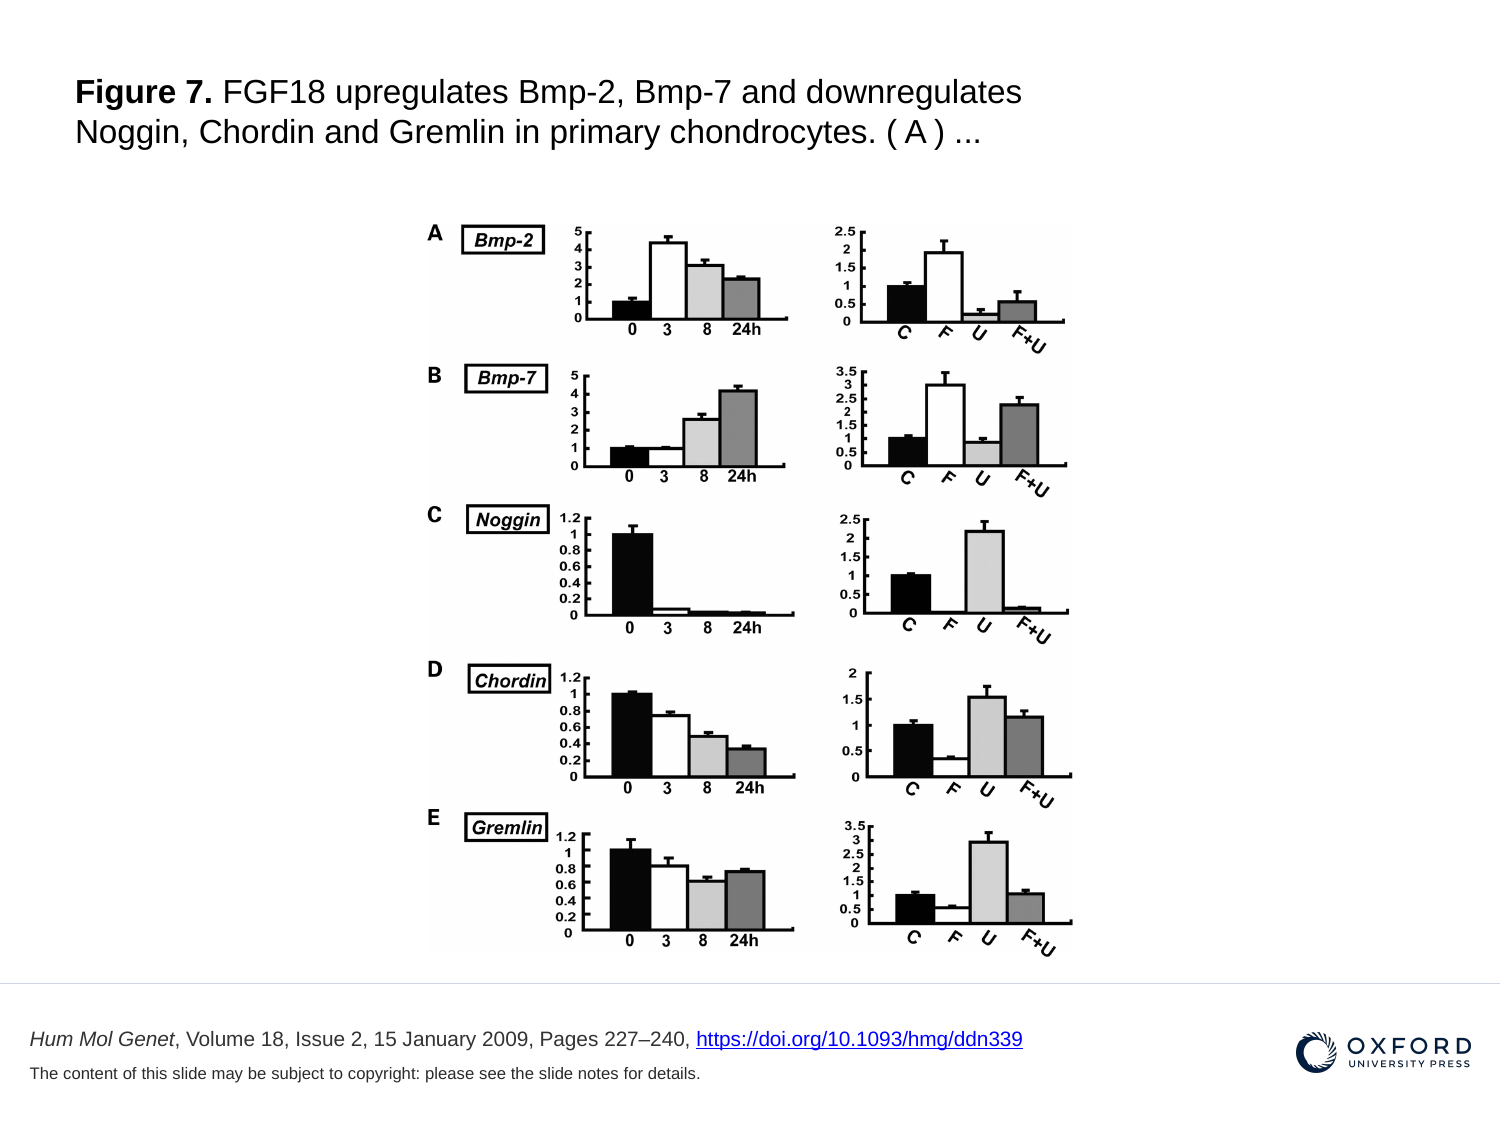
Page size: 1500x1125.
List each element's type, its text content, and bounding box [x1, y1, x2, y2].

picture [1296, 1032, 1471, 1073]
title Figure 7. FGF18 upregulates Bmp-2, Bmp-7 and downregulates Noggin, Chordin and Gremlin in primary chondrocytes. ( A ) ... [75, 69, 1078, 171]
footer Hum Mol Genet, Volume 18, Issue 2, 15 January 2009, Pages 227–240, https://doi.org/10.1093/hmg/ddn339 The content of this slide may be subject to copyright: please see the slide notes for details. [0, 983, 1260, 1125]
picture [426, 224, 1073, 957]
